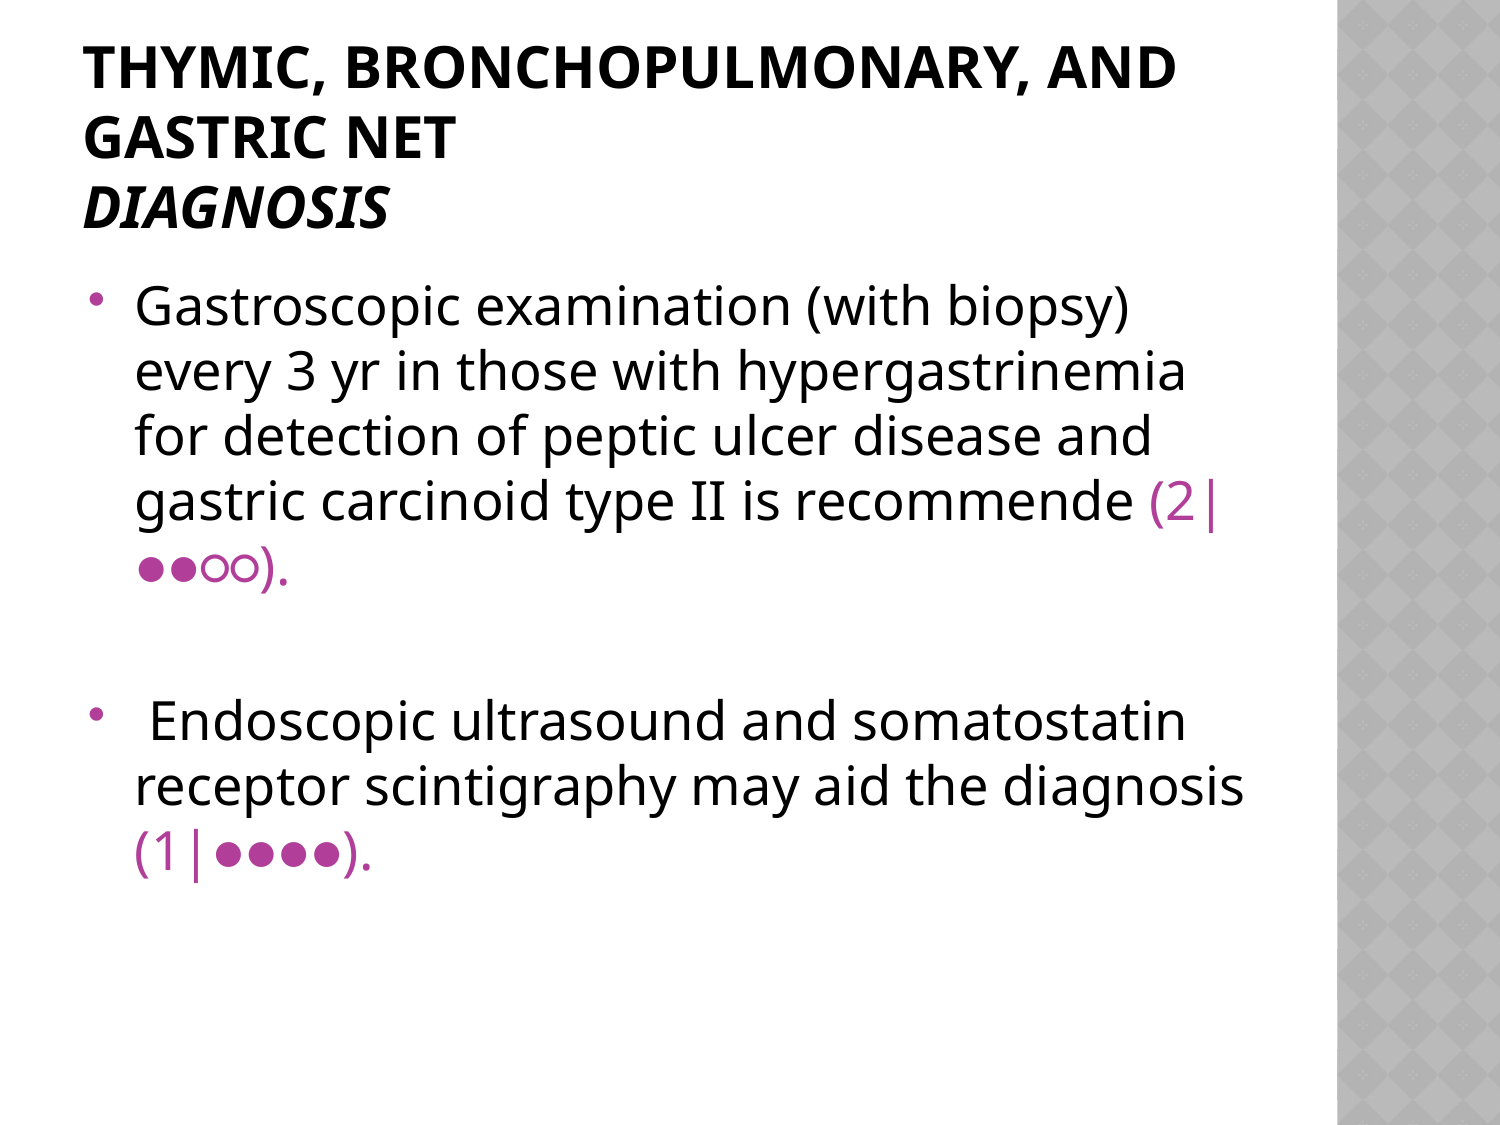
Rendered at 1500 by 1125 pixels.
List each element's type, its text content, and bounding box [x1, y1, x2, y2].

title Thymic, bronchopulmonary, and gastric NET Diagnosis [75, 52, 1263, 240]
list Gastroscopic examination (with biopsy) every 3 yr in those with hypergastrinemia for detection of peptic ulcer disease and gastric carcinoid type II is recommende (2|●●○○). Endoscopic ultrasound and somatostatin receptor scintigraphy may aid the diagnosis (1|●●●●). [75, 264, 1263, 1059]
